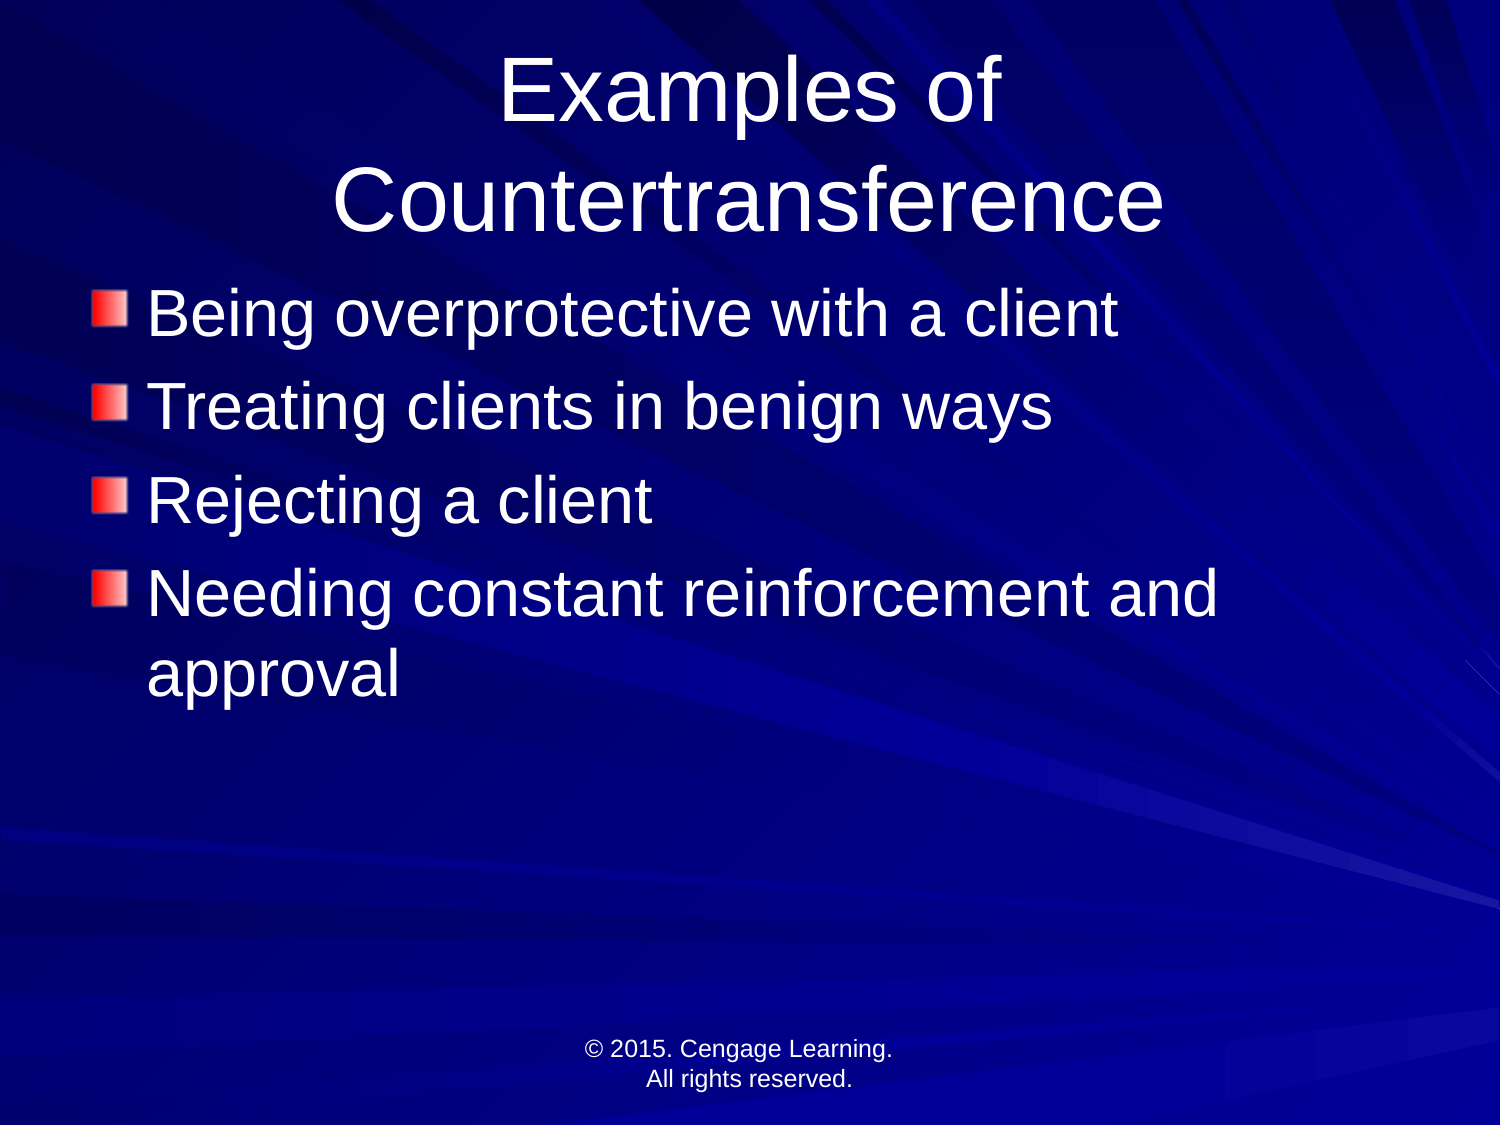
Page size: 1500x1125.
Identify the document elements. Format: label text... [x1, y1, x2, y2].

picture [90, 568, 132, 611]
title Examples of Countertransference [74, 45, 1426, 234]
picture [90, 288, 132, 331]
picture [90, 382, 132, 425]
footer © 2015. Cengage Learning. All rights reserved. [512, 1024, 988, 1101]
list Being overprotective with a client Treating clients in benign ways Rejecting a client Needing constant reinforcement and approval [74, 262, 1426, 1006]
picture [90, 475, 132, 518]
